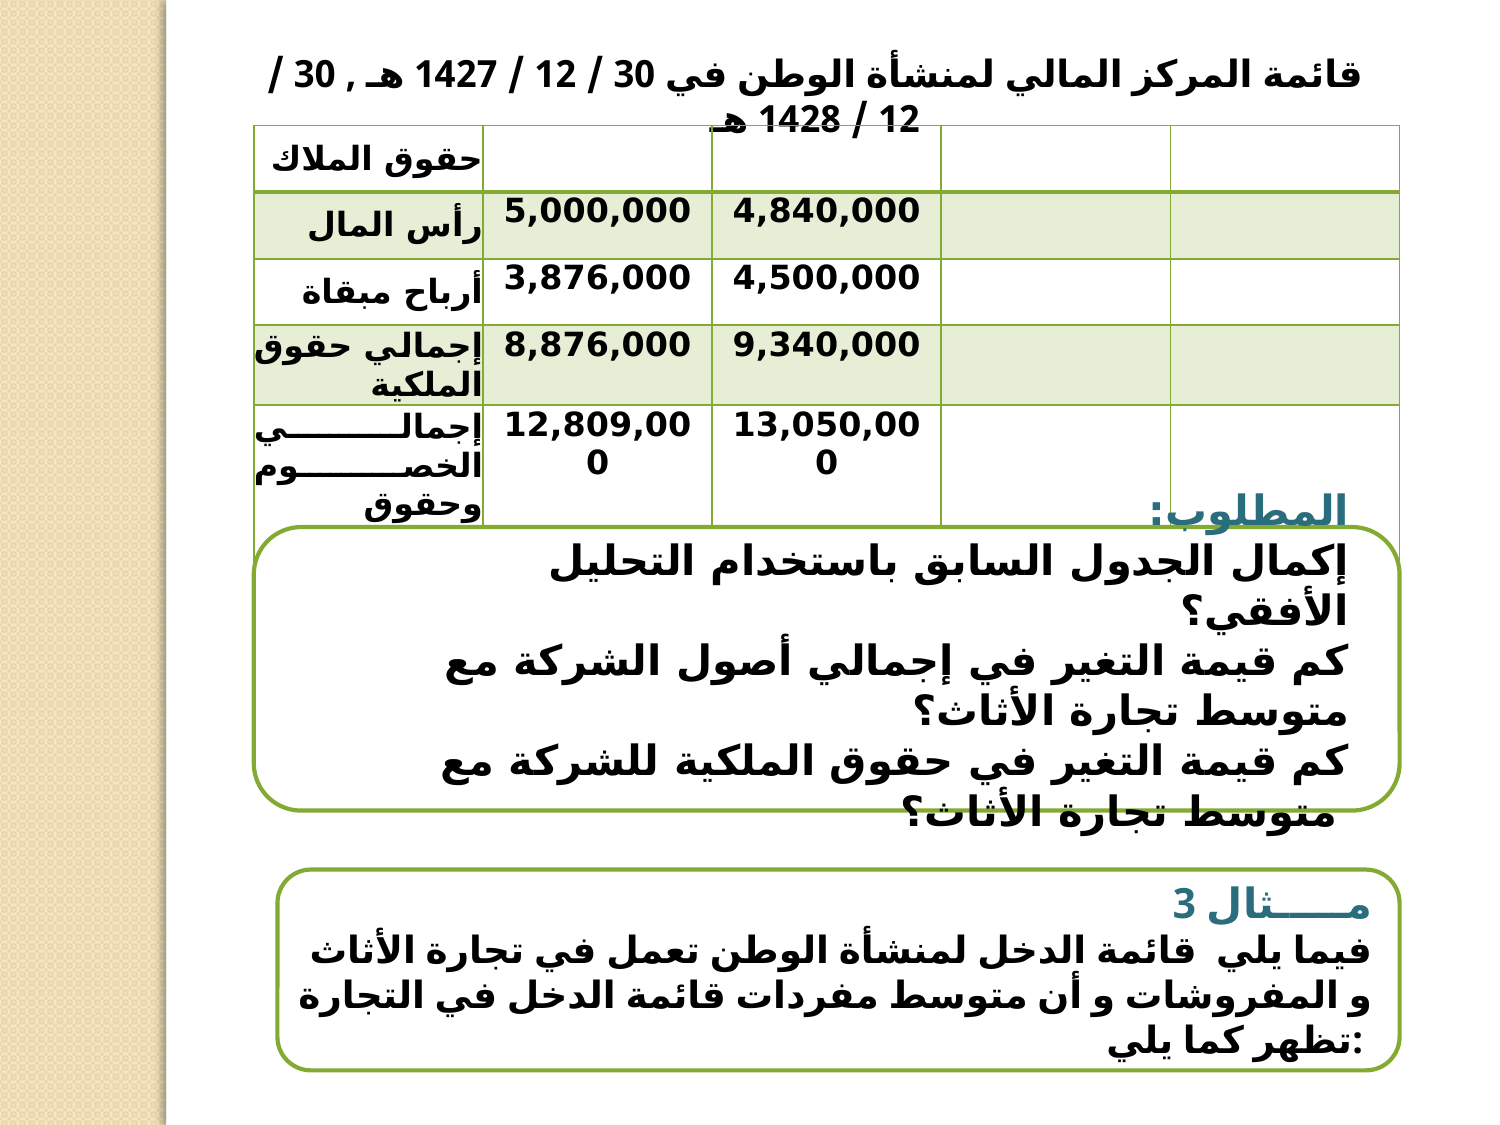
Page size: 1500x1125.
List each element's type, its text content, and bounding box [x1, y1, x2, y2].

table_cell 3,876,000 [484, 260, 711, 324]
table_cell أرباح مبقاة [255, 260, 482, 324]
table_header [713, 126, 940, 190]
table_cell [942, 406, 1170, 476]
table_header [1171, 126, 1399, 190]
text_box [295, 1069, 1382, 1073]
table_cell [1171, 194, 1399, 258]
table_cell إجمالي الخصوم وحقوق الملكية [255, 406, 482, 554]
table_cell 5,000,000 [484, 194, 711, 258]
text_box مـــــثال 3 فيما يلي قائمة الدخل لمنشأة الوطن تعمل في تجارة الأثاث و المفروشات و أن متوسط مفردات قائمة الدخل في التجارة تظهر كما يلي: [277, 868, 1388, 1069]
table_cell 4,500,000 [713, 260, 940, 324]
table_cell إجمالي حقوق الملكية [255, 326, 482, 404]
table_header [484, 126, 711, 190]
table_cell رأس المال [255, 194, 482, 258]
text_box [1365, 526, 1402, 811]
text_box [1388, 875, 1402, 1065]
table_cell [1171, 260, 1399, 324]
table_cell [942, 326, 1170, 404]
table_cell [942, 260, 1170, 324]
table_cell [1171, 406, 1399, 555]
table_cell 8,876,000 [484, 326, 711, 404]
text_box [251, 524, 383, 813]
table_header حقوق الملاك [255, 126, 482, 190]
table_header [942, 126, 1170, 190]
table_cell 4,840,000 [713, 194, 940, 258]
table_cell [1171, 326, 1399, 404]
table_cell 13,050,000 [713, 406, 940, 476]
table_cell 12,809,000 [484, 406, 711, 476]
table_cell [942, 194, 1170, 258]
table_cell 9,340,000 [713, 326, 940, 404]
text_box قائمة المركز المالي لمنشأة الوطن في 30 / 12 / 1427 هـ , 30 / 12 / 1428 هـ [230, 42, 1400, 148]
text_box المطلوب: إكمال الجدول السابق باستخدام التحليل الأفقي؟ كم قيمة التغير في إجمالي أصول الشركة مع متوسط تجارة الأثاث؟ كم قيمة التغير في حقوق الملكية للشركة مع متوسط تجارة الأثاث؟ [383, 476, 1365, 842]
